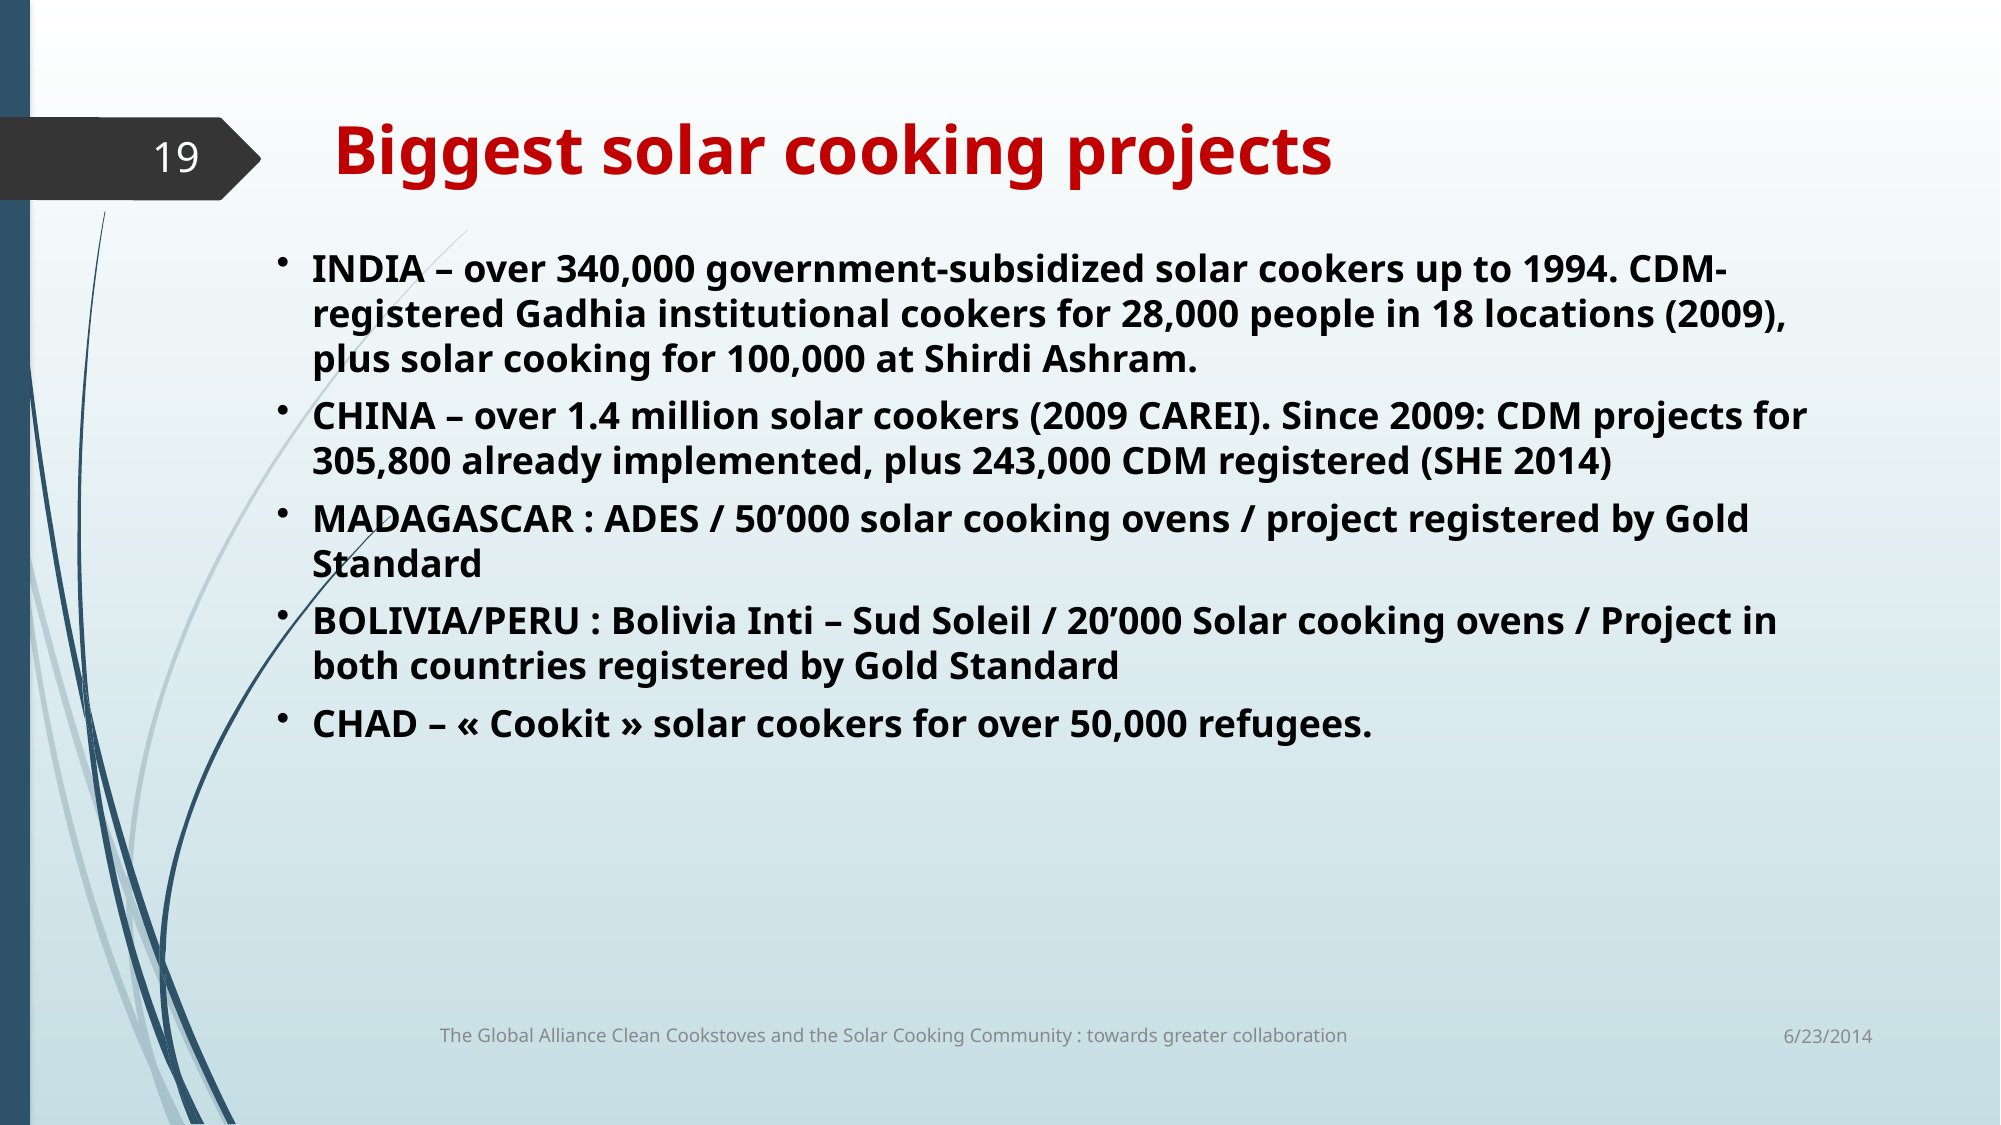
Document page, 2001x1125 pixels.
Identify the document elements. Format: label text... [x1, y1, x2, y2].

text_box INDIA – over 340,000 government-subsidized solar cookers up to 1994. CDM-registered Gadhia institutional cookers for 28,000 people in 18 locations (2009), plus solar cooking for 100,000 at Shirdi Ashram. CHINA – over 1.4 million solar cookers (2009 CAREI). Since 2009: CDM projects for 305,800 already implemented, plus 243,000 CDM registered (SHE 2014) MADAGASCAR : ADES / 50’000 solar cooking ovens / project registered by Gold Standard BOLIVIA/PERU : Bolivia Inti – Sud Soleil / 20’000 Solar cooking ovens / Project in both countries registered by Gold Standard CHAD – « Cookit » solar cookers for over 50,000 refugees. [261, 237, 1829, 752]
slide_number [1699, 1005, 1888, 1067]
text_box Biggest solar cooking projects [278, 100, 1390, 237]
slide_number 19 [87, 129, 216, 189]
footer The Global Alliance Clean Cookstoves and the Solar Cooking Community : towards greater collaboration [424, 1006, 1675, 1067]
